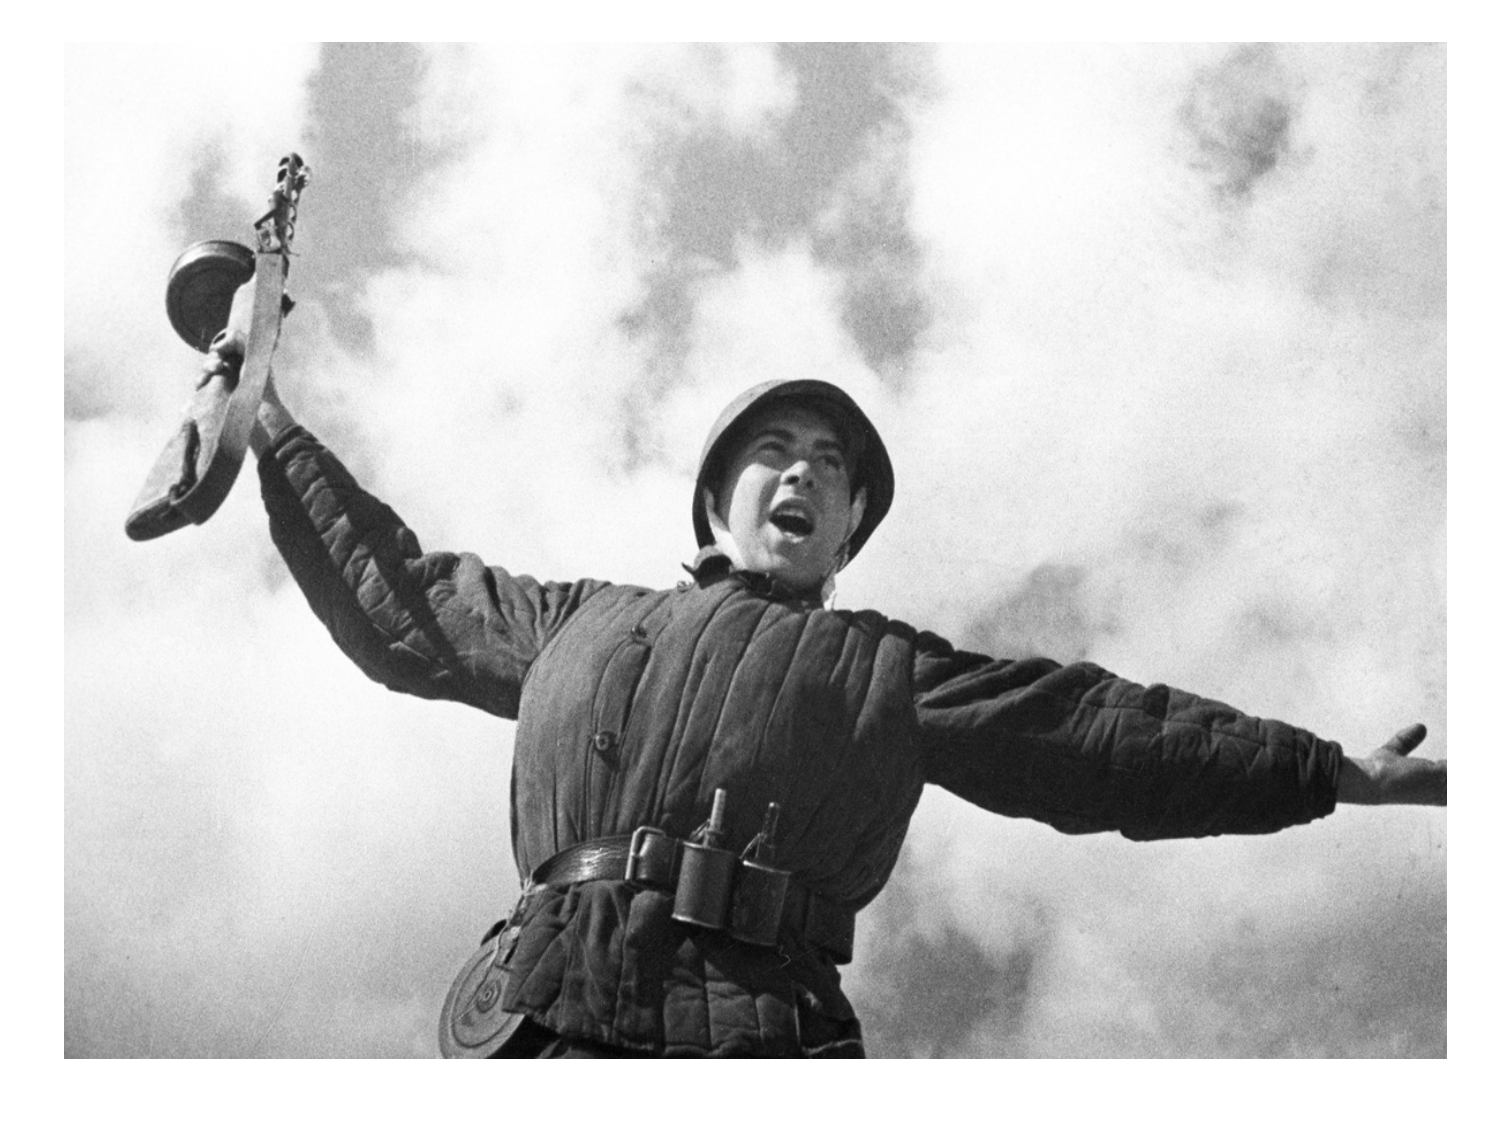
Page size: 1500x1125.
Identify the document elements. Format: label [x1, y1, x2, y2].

list [64, 42, 1448, 1059]
